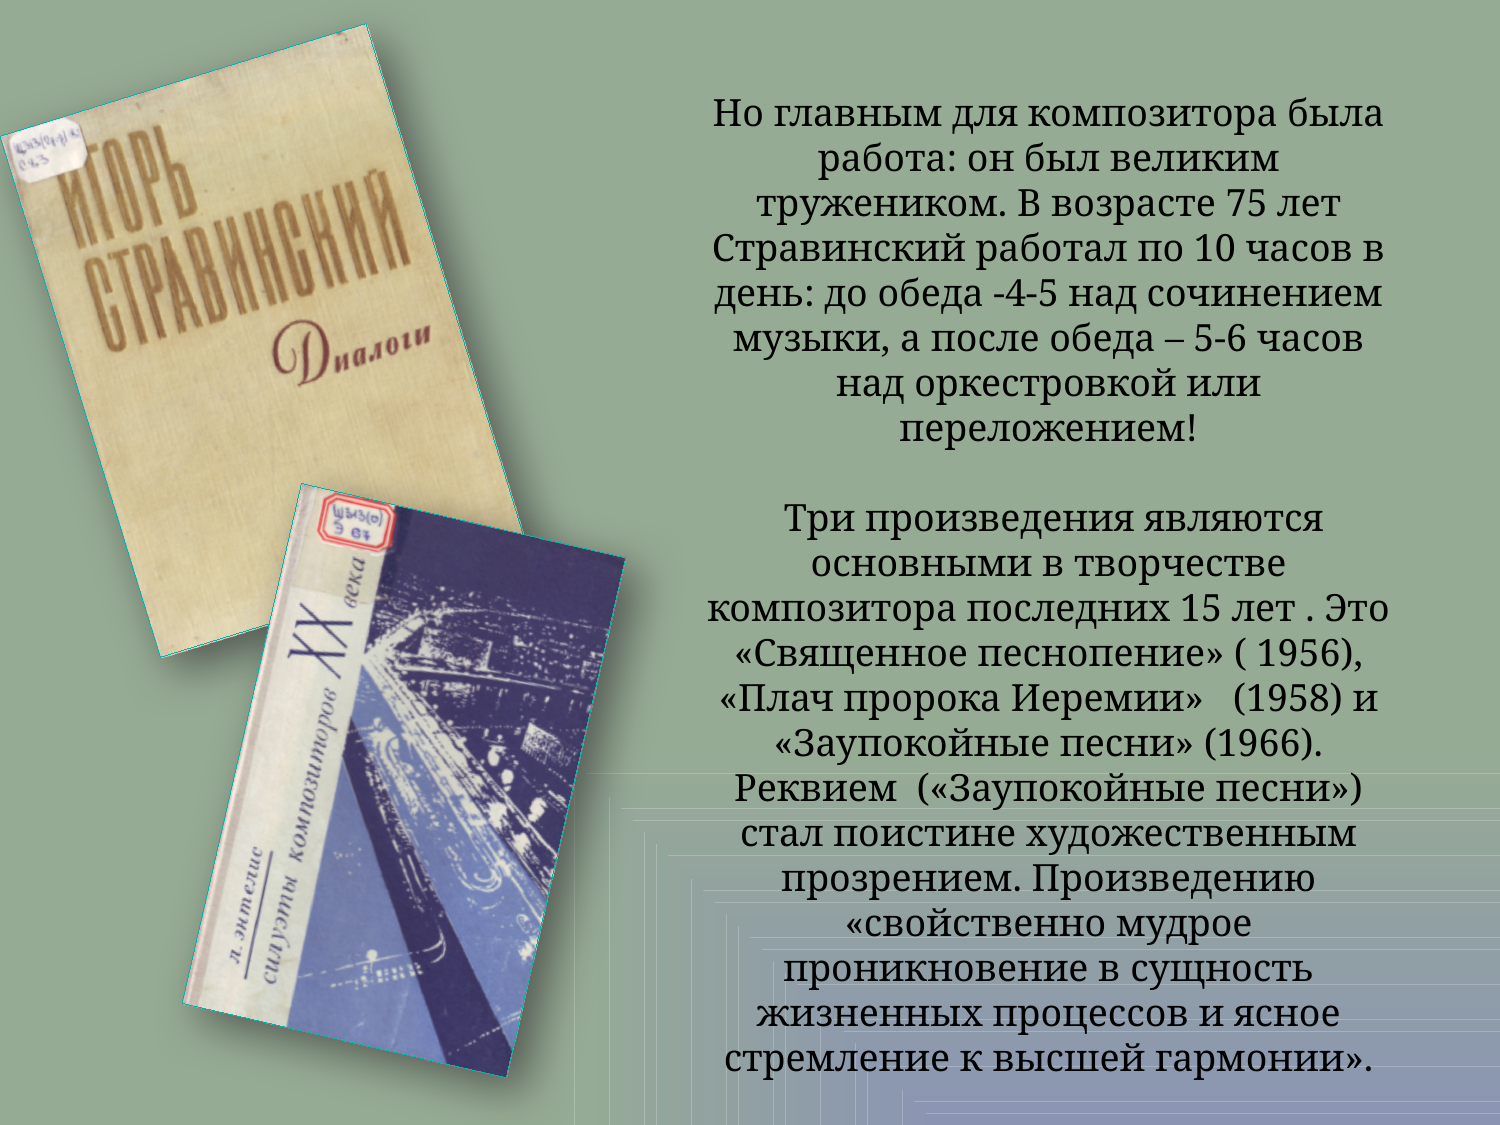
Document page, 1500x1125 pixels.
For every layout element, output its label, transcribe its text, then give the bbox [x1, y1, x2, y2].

picture [2, 25, 625, 1077]
text_box Но главным для композитора была работа: он был великим тружеником. В возрасте 75 лет Стравинский работал по 10 часов в день: до обеда -4-5 над сочинением музыки, а после обеда – 5-6 часов над оркестровкой или переложением! Три произведения являются основными в творчестве композитора последних 15 лет . Это «Священное песнопение» ( 1956), «Плач пророка Иеремии» (1958) и «Заупокойные песни» (1966). Реквием («Заупокойные песни») стал поистине художественным прозрением. Произведению «свойственно мудрое проникновение в сущность жизненных процессов и ясное стремление к высшей гармонии». [691, 81, 1407, 1087]
